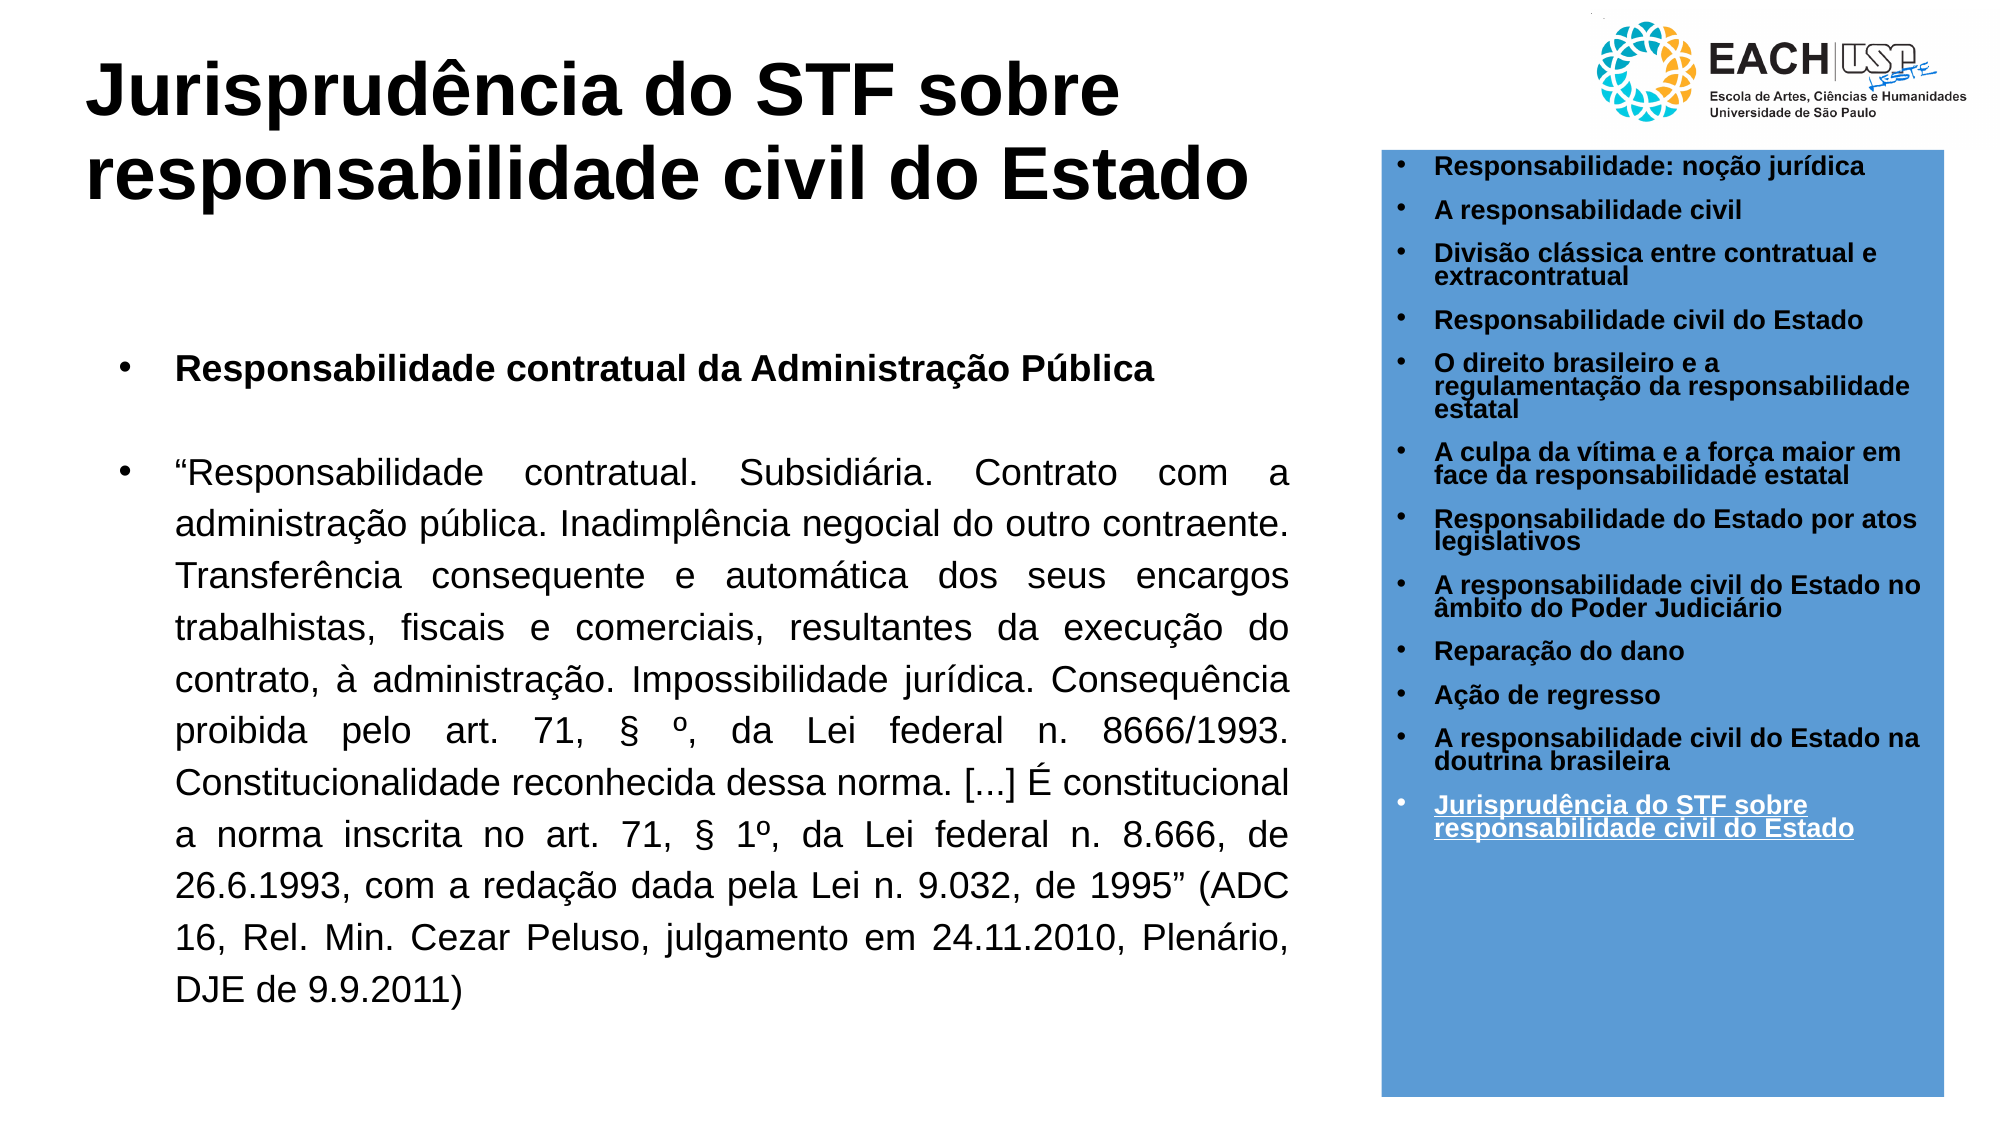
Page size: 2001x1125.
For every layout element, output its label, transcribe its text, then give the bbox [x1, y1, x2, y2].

list Responsabilidade contratual da Administração Pública “Responsabilidade contratual. Subsidiária. Contrato com a administração pública. Inadimplência negocial do outro contraente. Transferência consequente e automática dos seus encargos trabalhistas, fiscais e comerciais, resultantes da execução do contrato, à administração. Impossibilidade jurídica. Consequência proibida pelo art. 71, § º, da Lei federal n. 8666/1993. Constitucionalidade reconhecida dessa norma. [...] É constitucional a norma inscrita no art. 71, § 1º, da Lei federal n. 8.666, de 26.6.1993, com a redação dada pela Lei n. 9.032, de 1995” (ADC 16, Rel. Min. Cezar Peluso, julgamento em 24.11.2010, Plenário, DJE de 9.9.2011) [84, 284, 1305, 1043]
picture [1590, 9, 2000, 151]
list Responsabilidade: noção jurídica A responsabilidade civil Divisão clássica entre contratual e extracontratual Responsabilidade civil do Estado O direito brasileiro e a regulamentação da responsabilidade estatal A culpa da vítima e a força maior em face da responsabilidade estatal Responsabilidade do Estado por atos legislativos A responsabilidade civil do Estado no âmbito do Poder Judiciário Reparação do dano Ação de regresso A responsabilidade civil do Estado na doutrina brasileira Jurisprudência do STF sobre responsabilidade civil do Estado [1381, 149, 1945, 1097]
slide_number 78 [1412, 1097, 1863, 1103]
title Jurisprudência do STF sobre responsabilidade civil do Estado [70, 70, 1584, 311]
